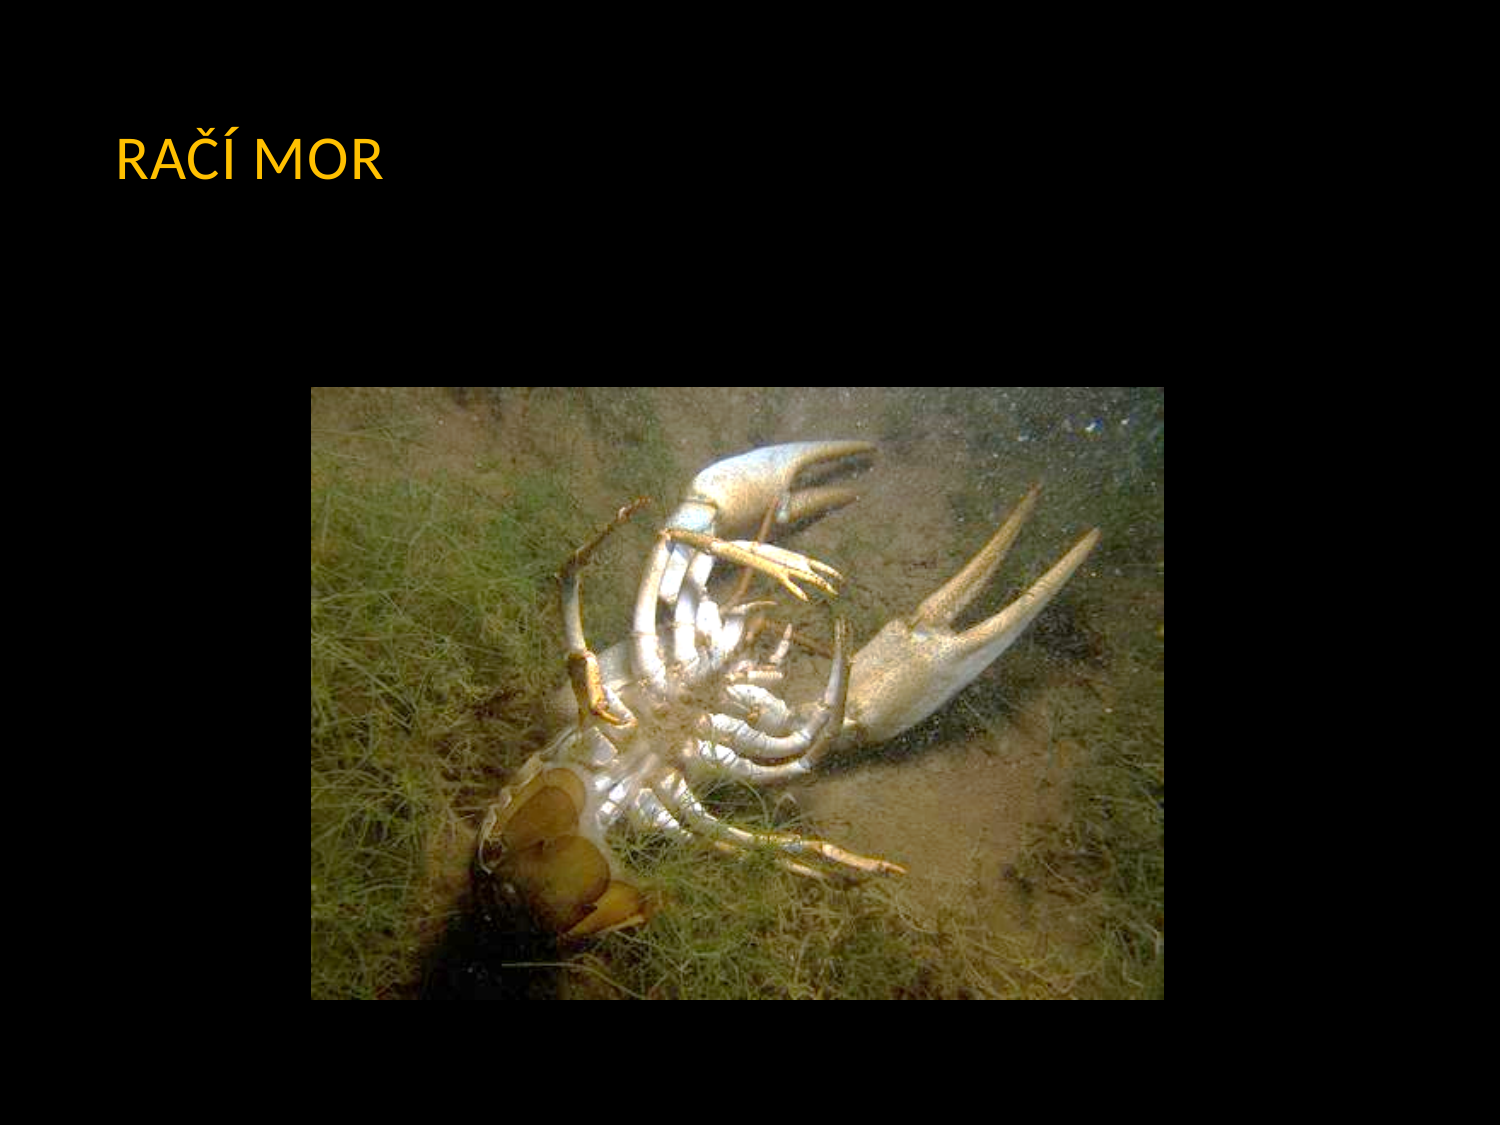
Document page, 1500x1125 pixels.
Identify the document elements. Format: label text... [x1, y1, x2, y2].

title Račí mor [100, 87, 488, 200]
picture [311, 387, 1164, 1001]
